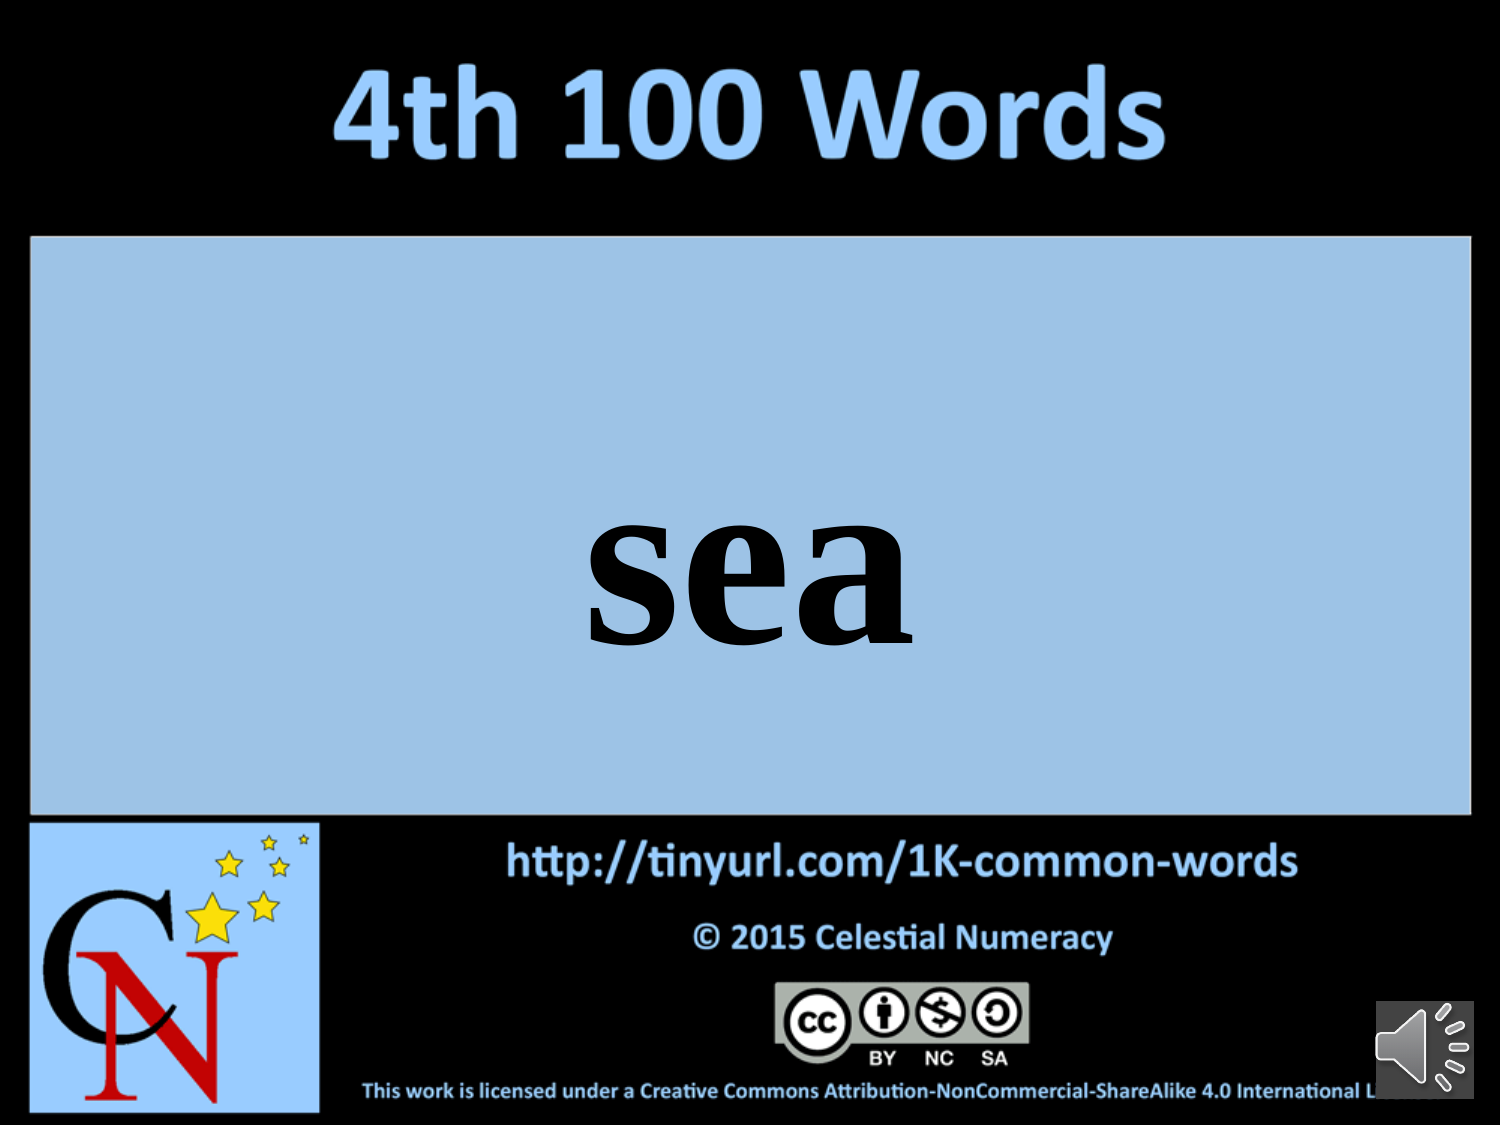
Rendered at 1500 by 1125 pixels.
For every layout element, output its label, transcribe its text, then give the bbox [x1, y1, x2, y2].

picture [0, 0, 1500, 1125]
title sea [103, 453, 1397, 672]
